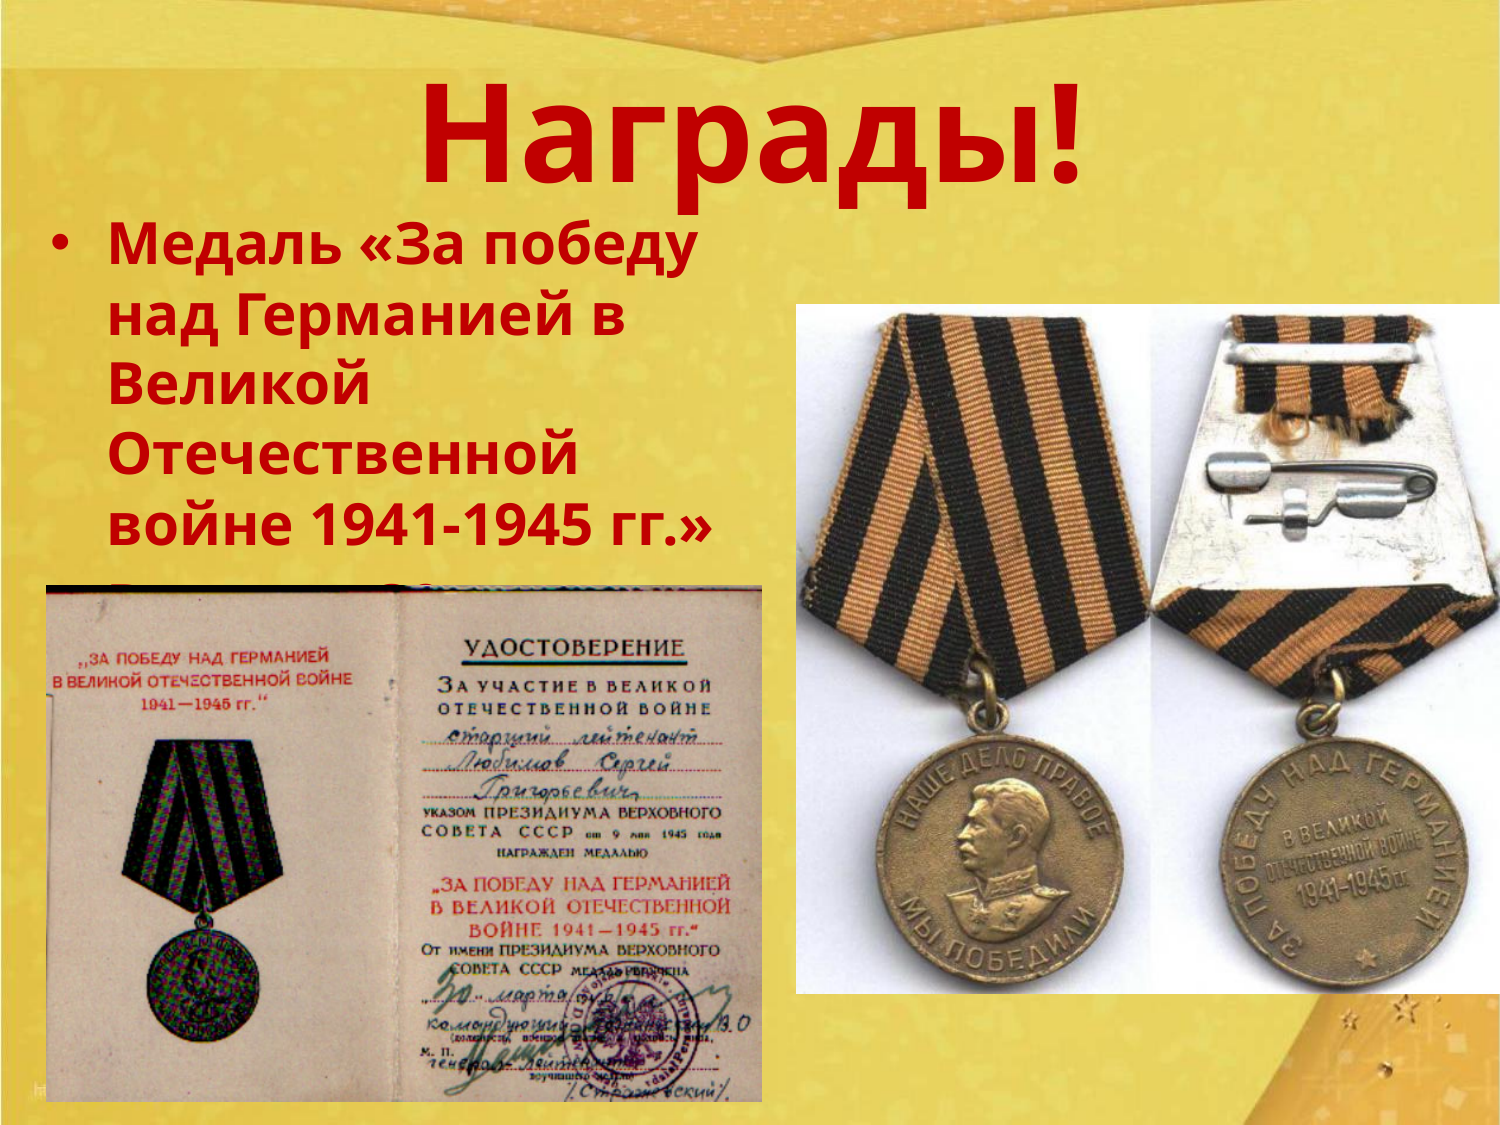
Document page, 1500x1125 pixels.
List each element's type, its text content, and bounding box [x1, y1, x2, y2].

list Медаль «За победу над Германией в Великой Отечественной войне 1941-1945 гг.» Вручена 30 марта 1946 года [34, 198, 774, 598]
title Награды! [74, 44, 1426, 212]
picture [0, 0, 1500, 1125]
